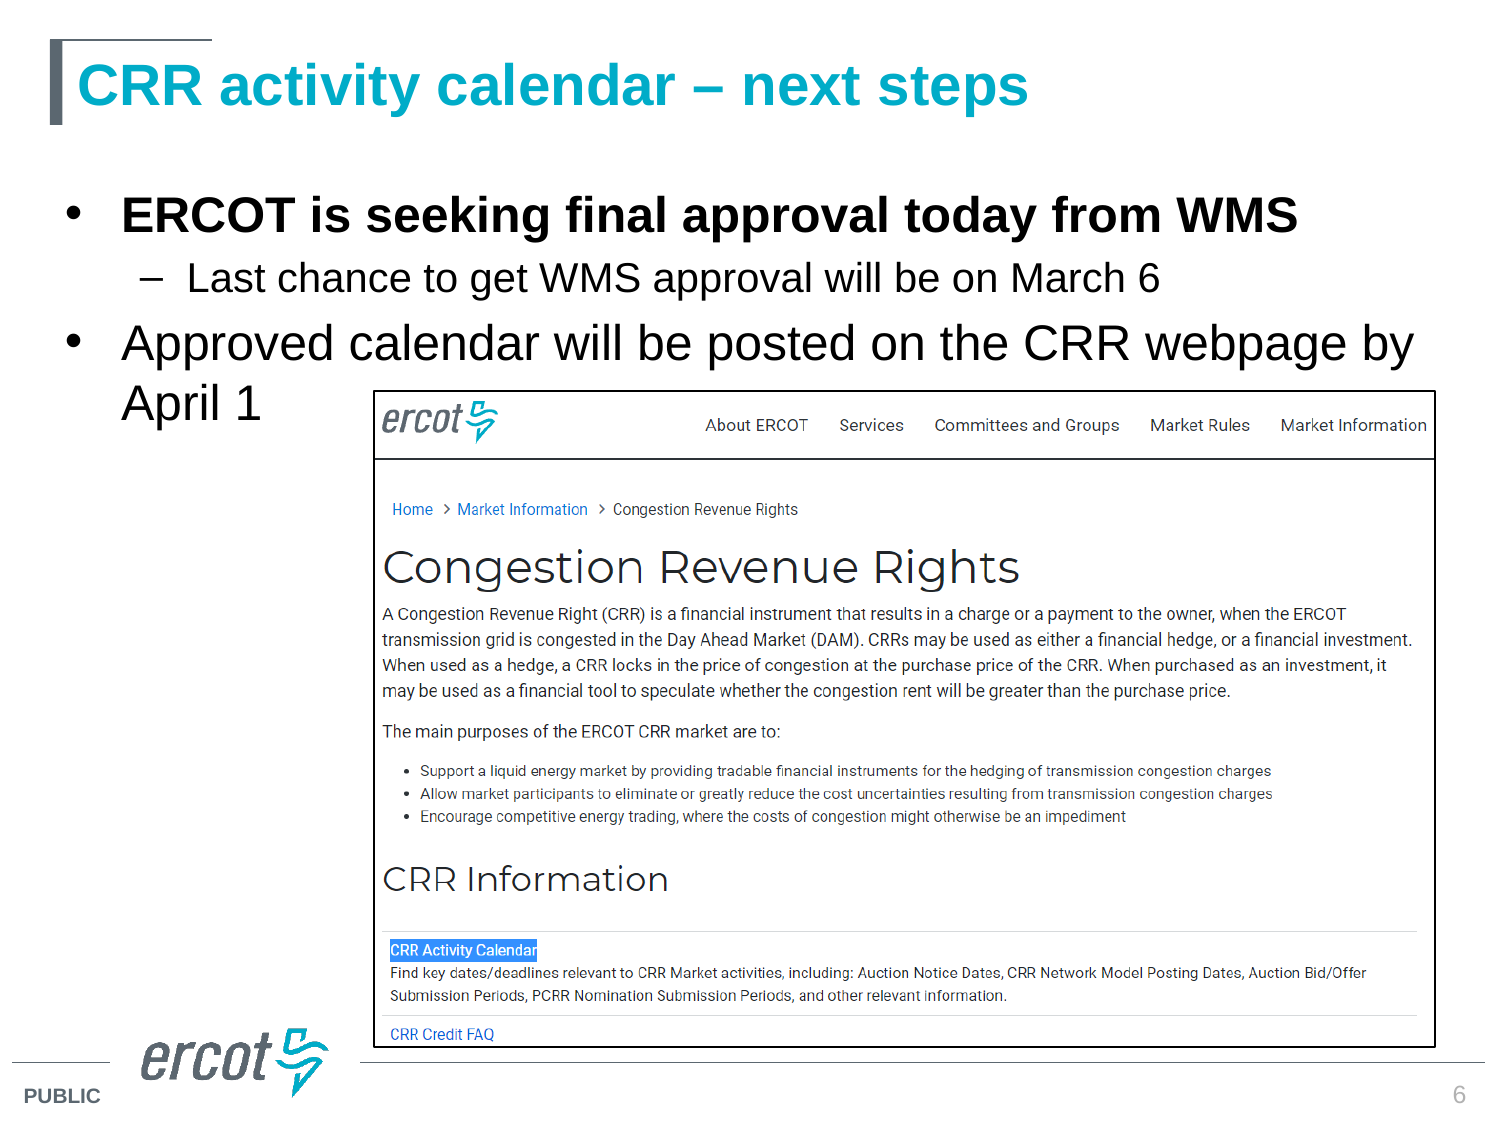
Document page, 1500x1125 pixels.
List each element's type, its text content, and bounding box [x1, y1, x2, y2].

list ERCOT is seeking final approval today from WMS Last chance to get WMS approval will be on March 6 Approved calendar will be posted on the CRR webpage by April 1 [50, 174, 1450, 884]
title CRR activity calendar – next steps [62, 39, 1450, 174]
slide_number 6 [1437, 1076, 1475, 1112]
picture [137, 1024, 332, 1100]
picture [374, 391, 1435, 1047]
